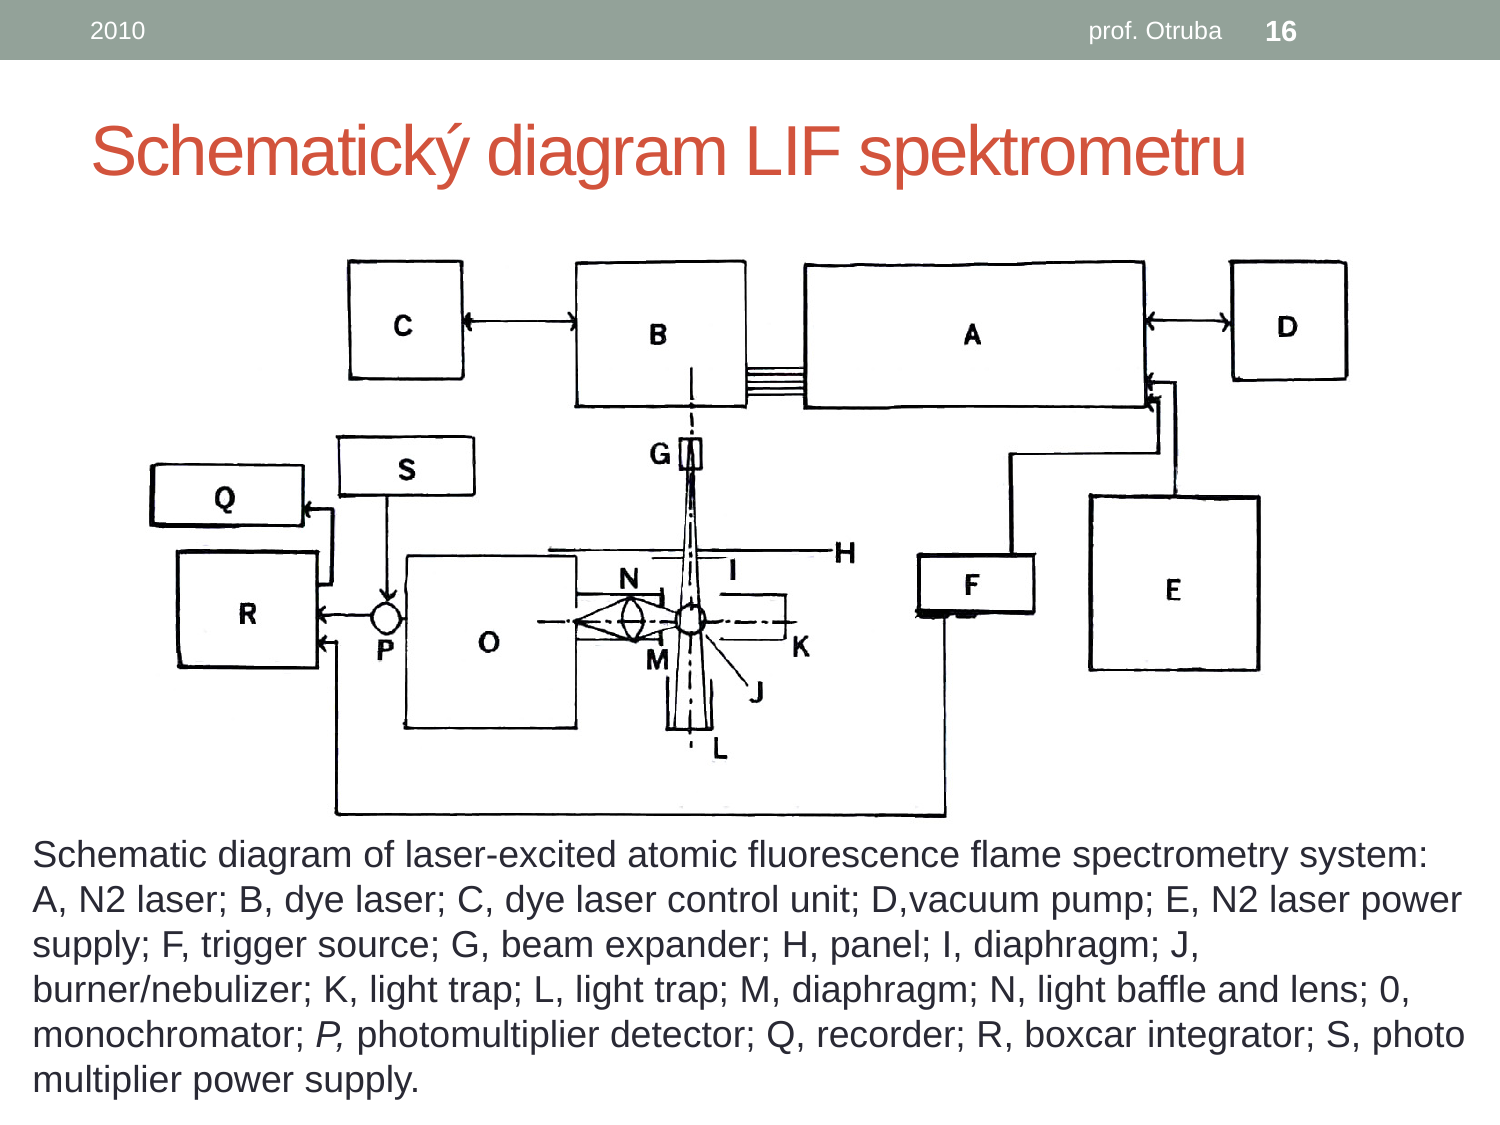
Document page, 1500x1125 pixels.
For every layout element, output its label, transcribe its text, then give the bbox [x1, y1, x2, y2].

title Schematický diagram LIF spektrometru [75, 66, 1426, 229]
slide_number 2010 [75, 3, 550, 57]
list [116, 219, 1385, 844]
footer prof. Otruba [562, 3, 1238, 57]
slide_number 16 [1250, 3, 1425, 57]
text_box Schematic diagram of laser-excited atomic fluorescence flame spectrometry system: A, N2 laser; B, dye laser; C, dye laser control unit; D,vacuum pump; E, N2 laser power supply; F, trigger source; G, beam expander; H, panel; I, diaphragm; J, burner/nebulizer; K, light trap; L, light trap; M, diaphragm; N, light baffle and lens; 0, monochromator; P, photomultiplier detector; Q, recorder; R, boxcar integrator; S, photo multiplier power supply. [17, 822, 1483, 1107]
